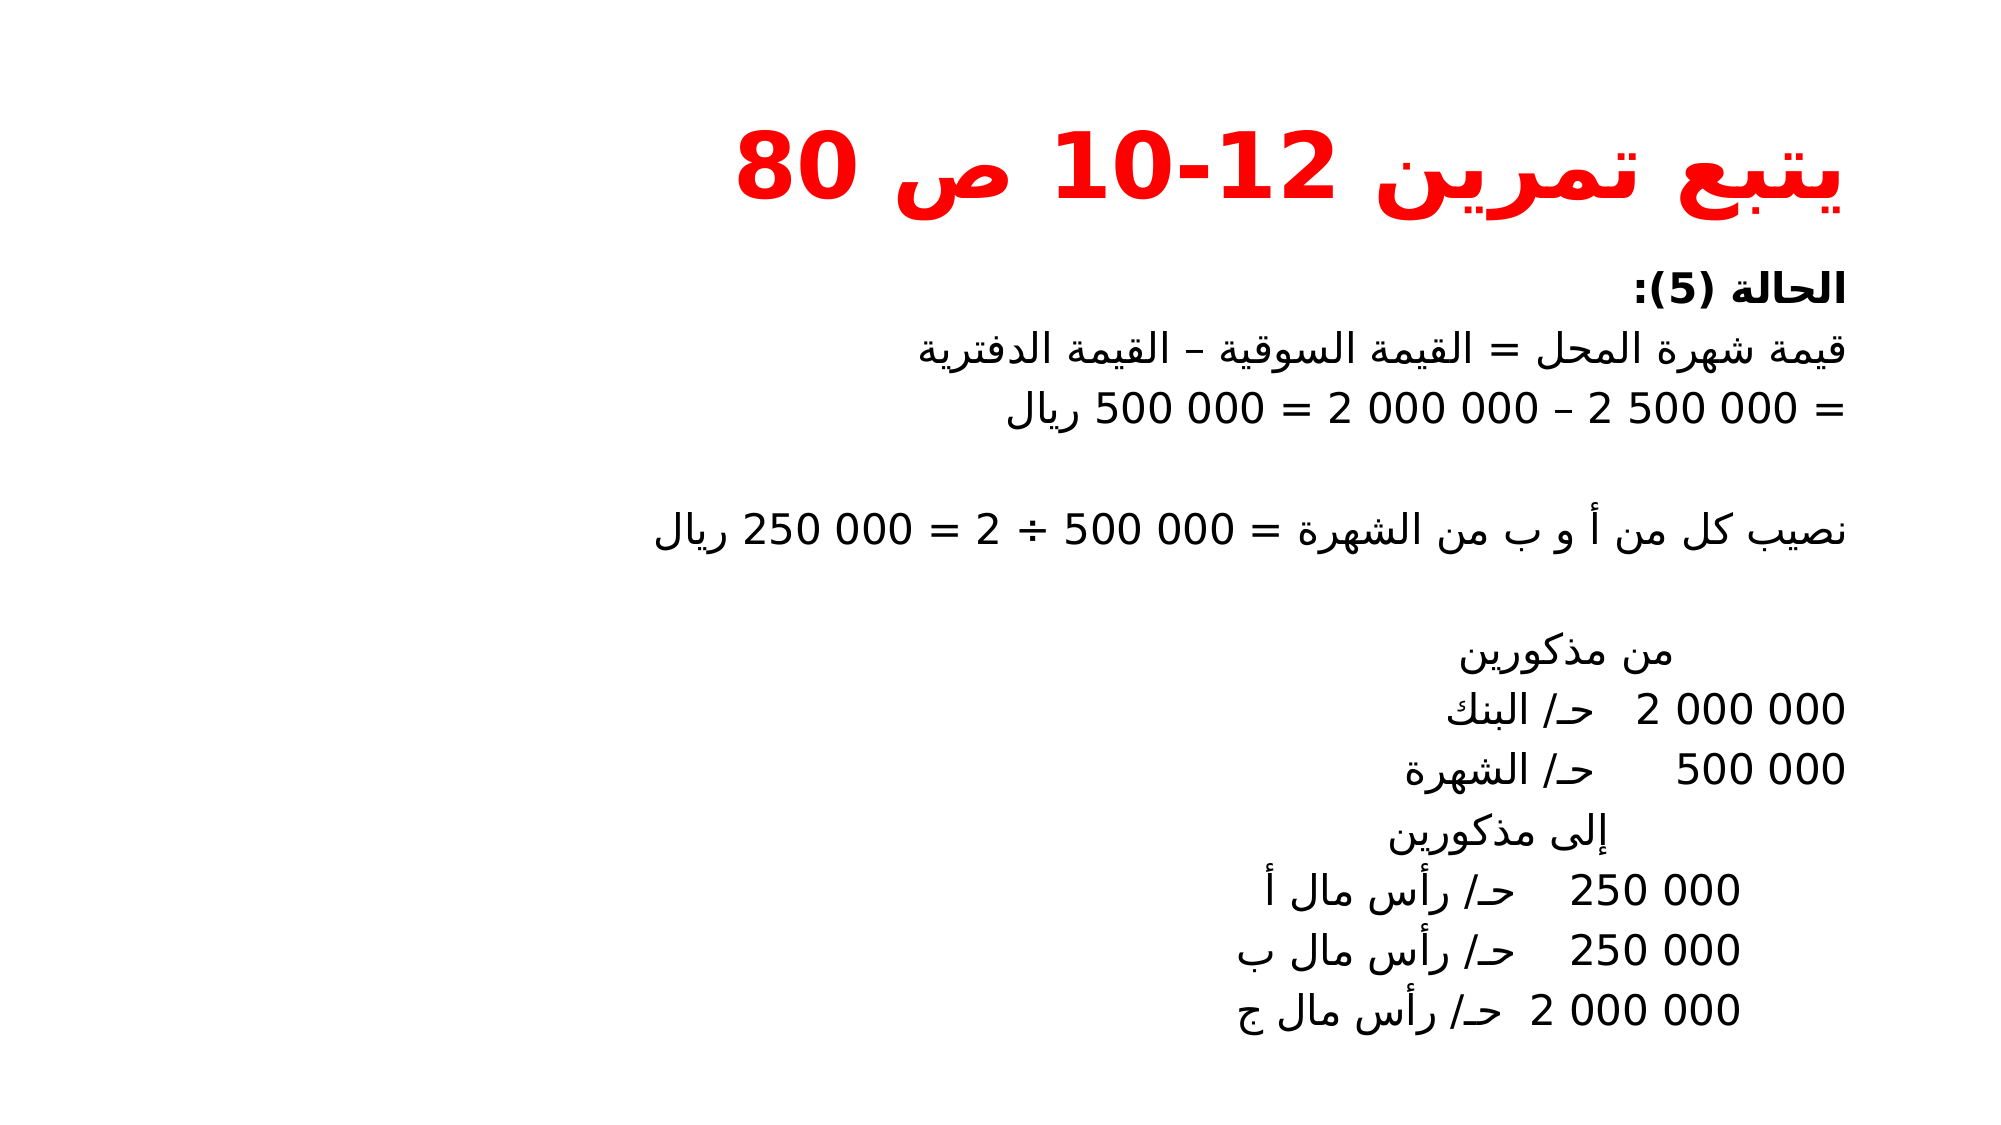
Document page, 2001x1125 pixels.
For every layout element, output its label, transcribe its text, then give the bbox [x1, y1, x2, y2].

list الحالة (5): قيمة شهرة المحل = القيمة السوقية – القيمة الدفترية = 000 500 2 – 000 000 2 = 000 500 ريال نصيب كل من أ و ب من الشهرة = 000 500 ÷ 2 = 000 250 ريال من مذكورين 000 000 2 حـ/ البنك 000 500 حـ/ الشهرة إلى مذكورين 000 250 حـ/ رأس مال أ 000 250 حـ/ رأس مال ب 000 000 2 حـ/ رأس مال ج [137, 259, 1863, 1048]
title يتبع تمرين 12-10 ص 80 [137, 59, 1863, 259]
